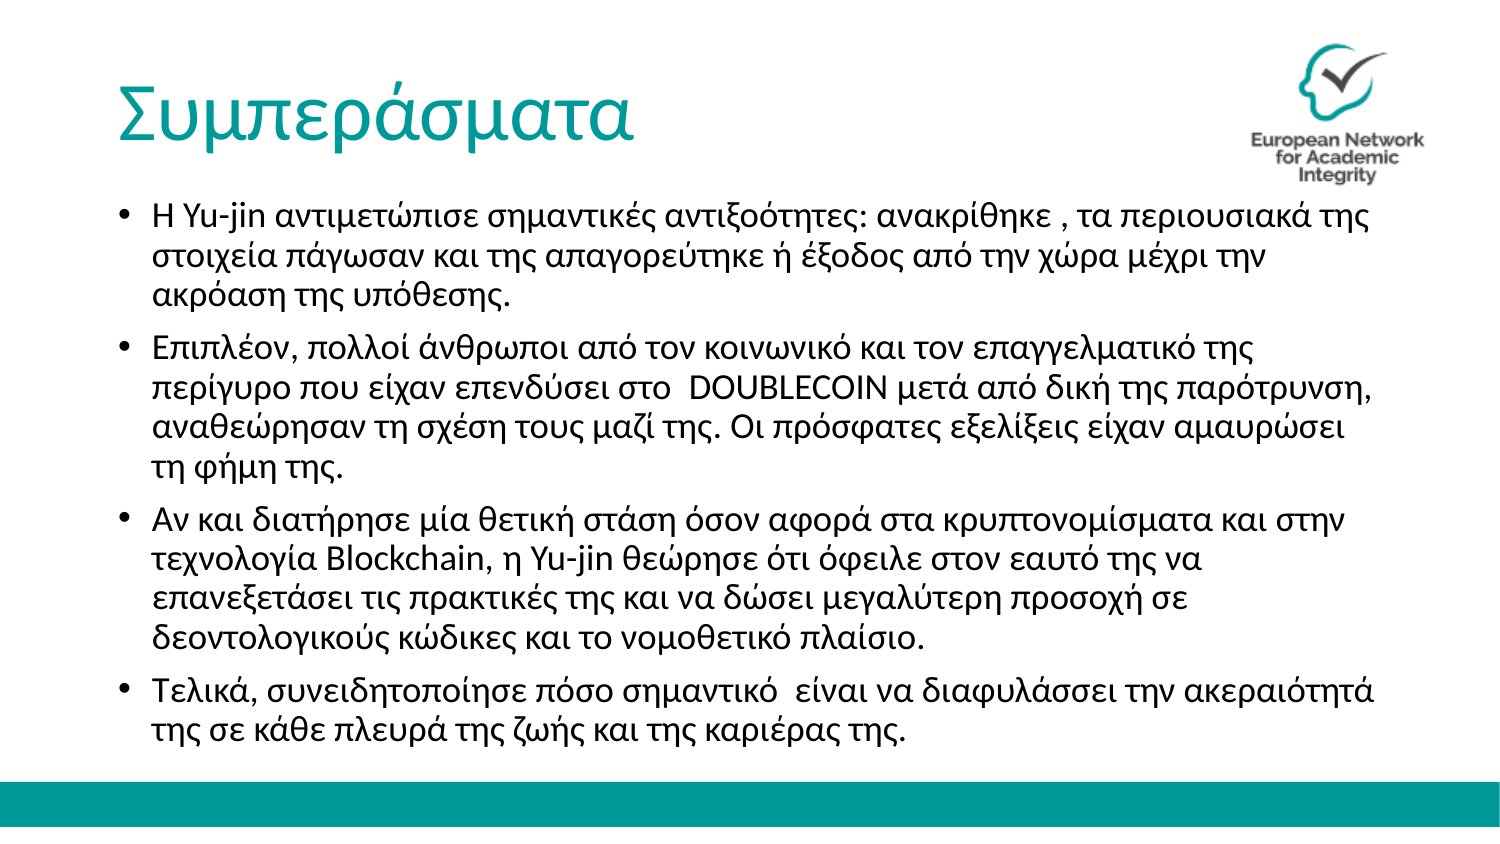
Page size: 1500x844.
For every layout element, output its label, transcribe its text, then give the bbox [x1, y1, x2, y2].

picture [1220, 14, 1457, 216]
title Συμπεράσματα [103, 44, 1238, 182]
list Η Yu-jin αντιμετώπισε σημαντικές αντιξοότητες: ανακρίθηκε , τα περιουσιακά της στοιχεία πάγωσαν και της απαγορεύτηκε ή έξοδος από την χώρα μέχρι την ακρόαση της υπόθεσης. Επιπλέον, πολλοί άνθρωποι από τον κοινωνικό και τον επαγγελματικό της περίγυρο που είχαν επενδύσει στο DOUBLECOIN μετά από δική της παρότρυνση, αναθεώρησαν τη σχέση τους μαζί της. Οι πρόσφατες εξελίξεις είχαν αμαυρώσει τη φήμη της. Αν και διατήρησε μία θετική στάση όσον αφορά στα κρυπτονομίσματα και στην τεχνολογία Blockchain, η Yu-jin θεώρησε ότι όφειλε στον εαυτό της να επανεξετάσει τις πρακτικές της και να δώσει μεγαλύτερη προσοχή σε δεοντολογικούς κώδικες και το νομοθετικό πλαίσιο. Τελικά, συνειδητοποίησε πόσο σημαντικό είναι να διαφυλάσσει την ακεραιότητά της σε κάθε πλευρά της ζωής και της καριέρας της. [103, 188, 1397, 760]
